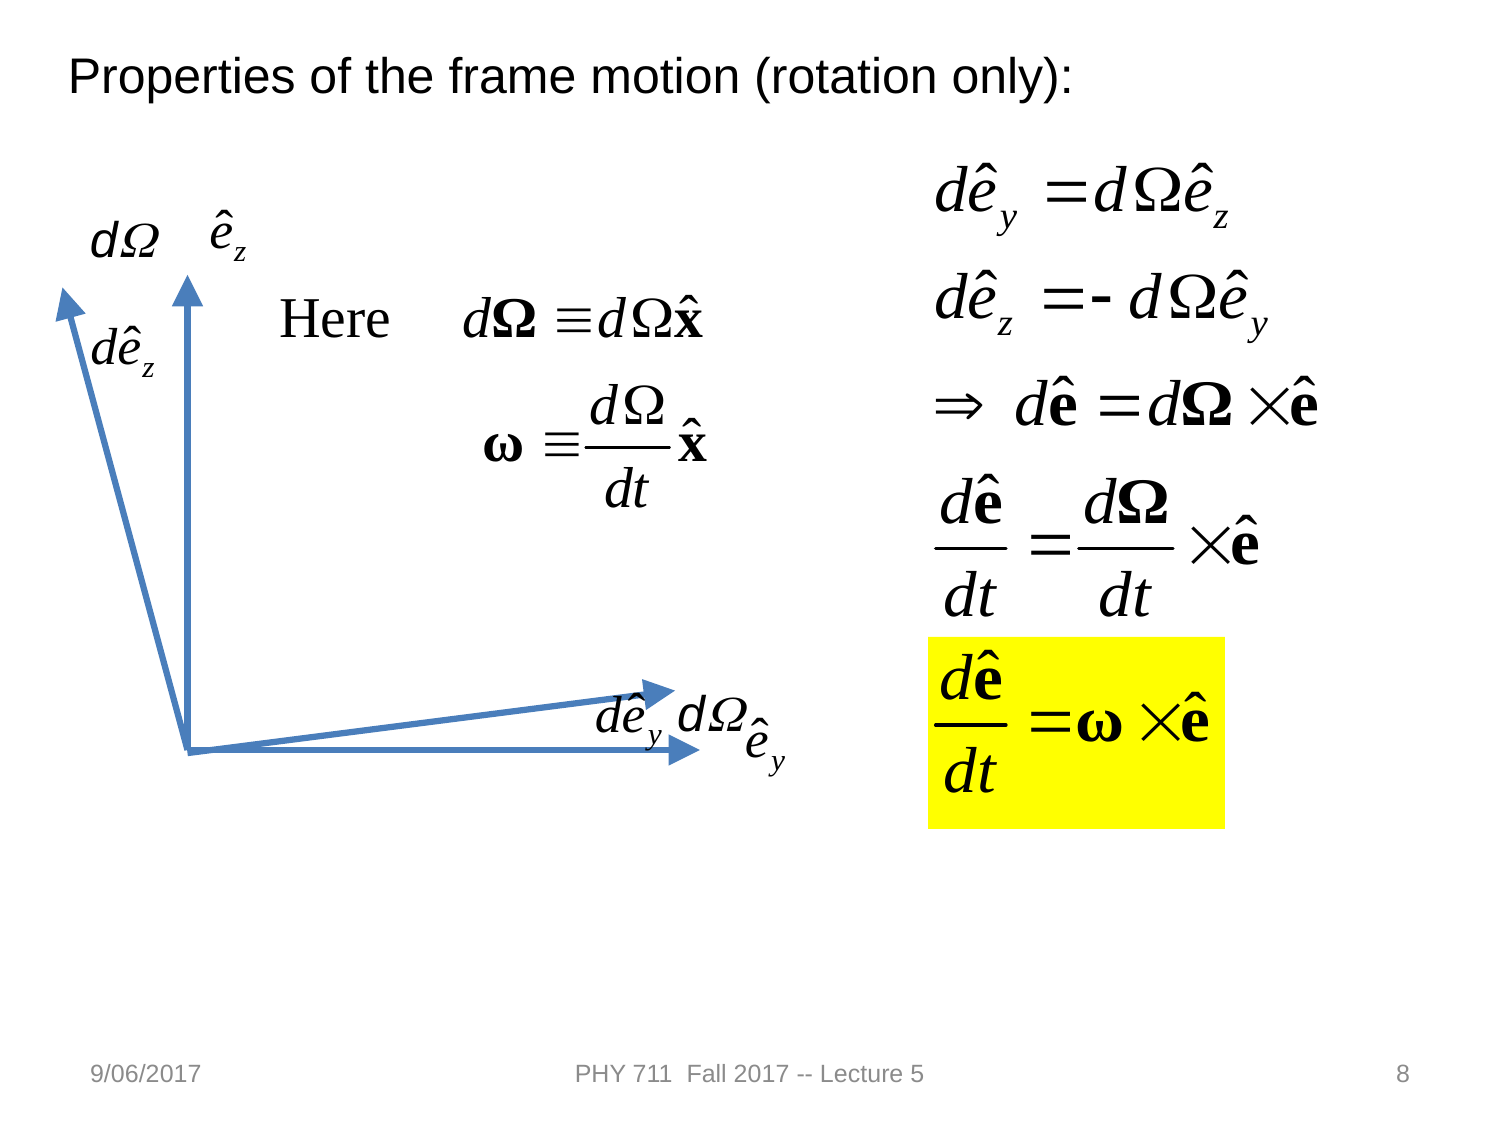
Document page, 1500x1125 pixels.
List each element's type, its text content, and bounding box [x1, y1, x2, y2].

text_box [927, 151, 1327, 886]
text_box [187, 690, 581, 754]
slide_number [75, 1042, 425, 1103]
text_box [586, 679, 673, 763]
text_box dW [662, 674, 813, 749]
slide_number 8 [1074, 1042, 1425, 1103]
text_box dW [74, 199, 197, 275]
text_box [62, 287, 188, 751]
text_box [273, 287, 730, 516]
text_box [737, 704, 796, 788]
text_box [201, 196, 257, 271]
footer PHY 711 Fall 2017 -- Lecture 5 [512, 1042, 988, 1103]
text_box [81, 312, 168, 387]
text_box Properties of the frame motion (rotation only): [53, 36, 1179, 112]
